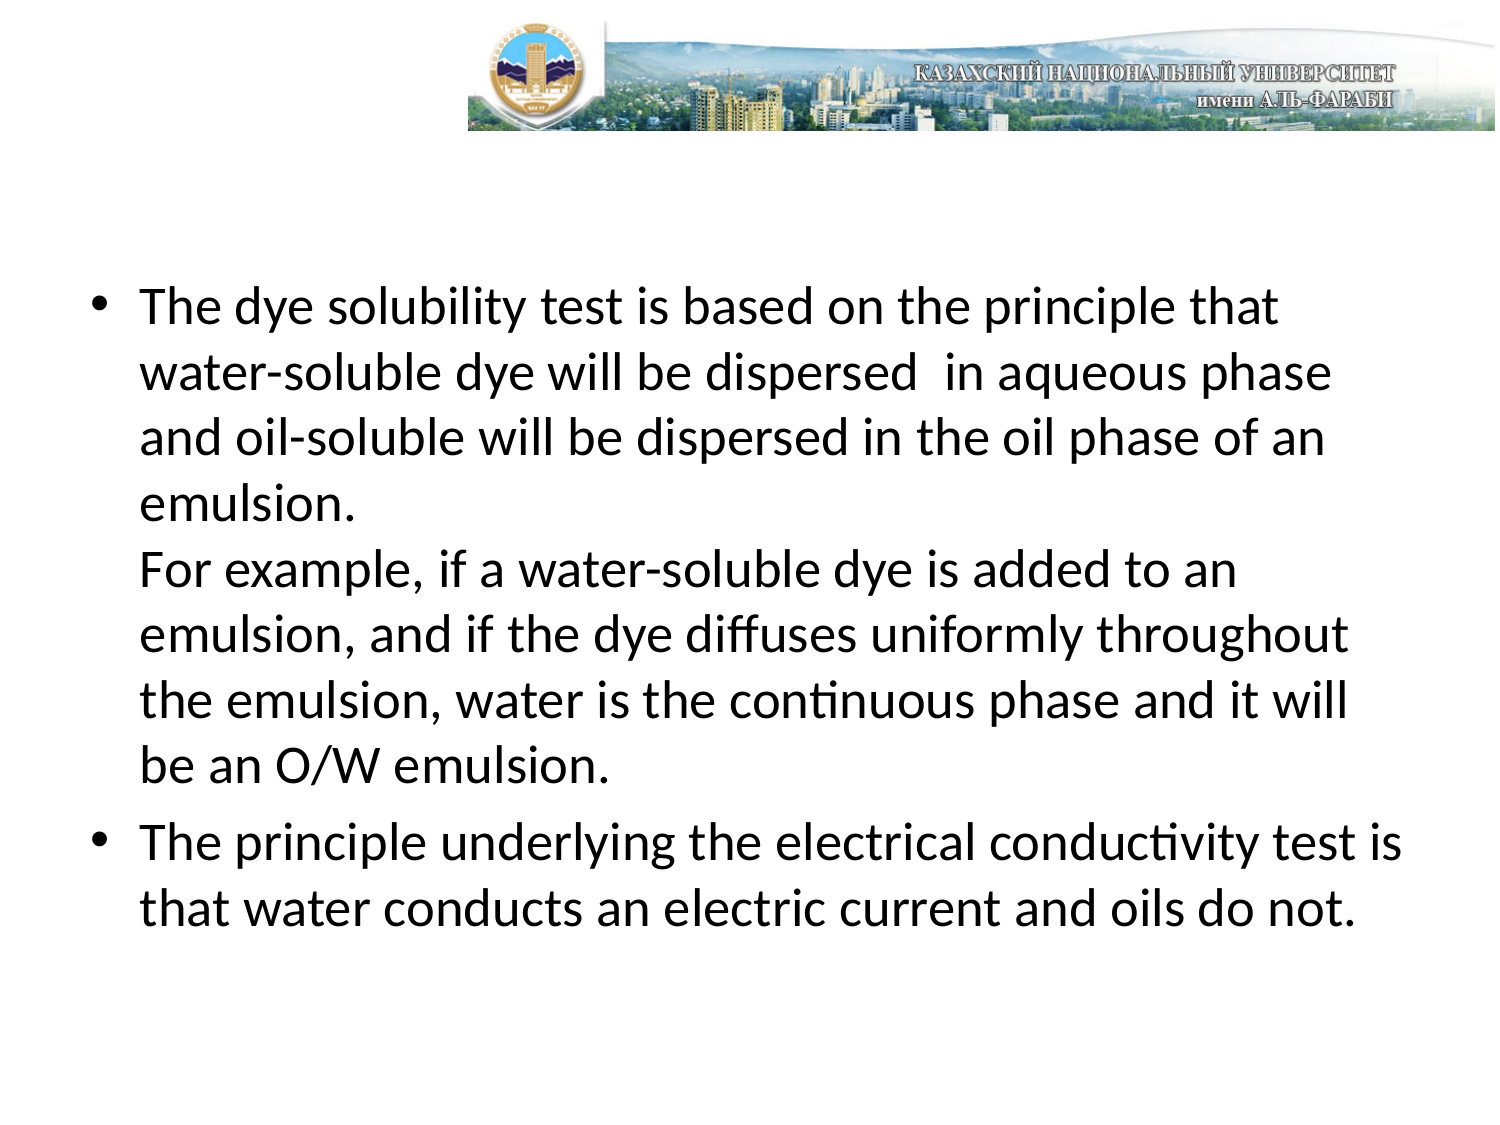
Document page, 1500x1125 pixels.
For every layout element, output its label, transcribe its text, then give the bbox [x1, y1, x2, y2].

list The dye solubility test is based on the principle that water-soluble dye will be dispersed in aqueous phase and oil-soluble will be dispersed in the oil phase of an emulsion. For example, if a water-soluble dye is added to an emulsion, and if the dye diffuses uniformly throughout the emulsion, water is the continuous phase and it will be an O/W emulsion. The principle underlying the electrical conductivity test is that water conducts an electric current and oils do not. [75, 262, 1425, 1005]
picture [468, 19, 1495, 131]
